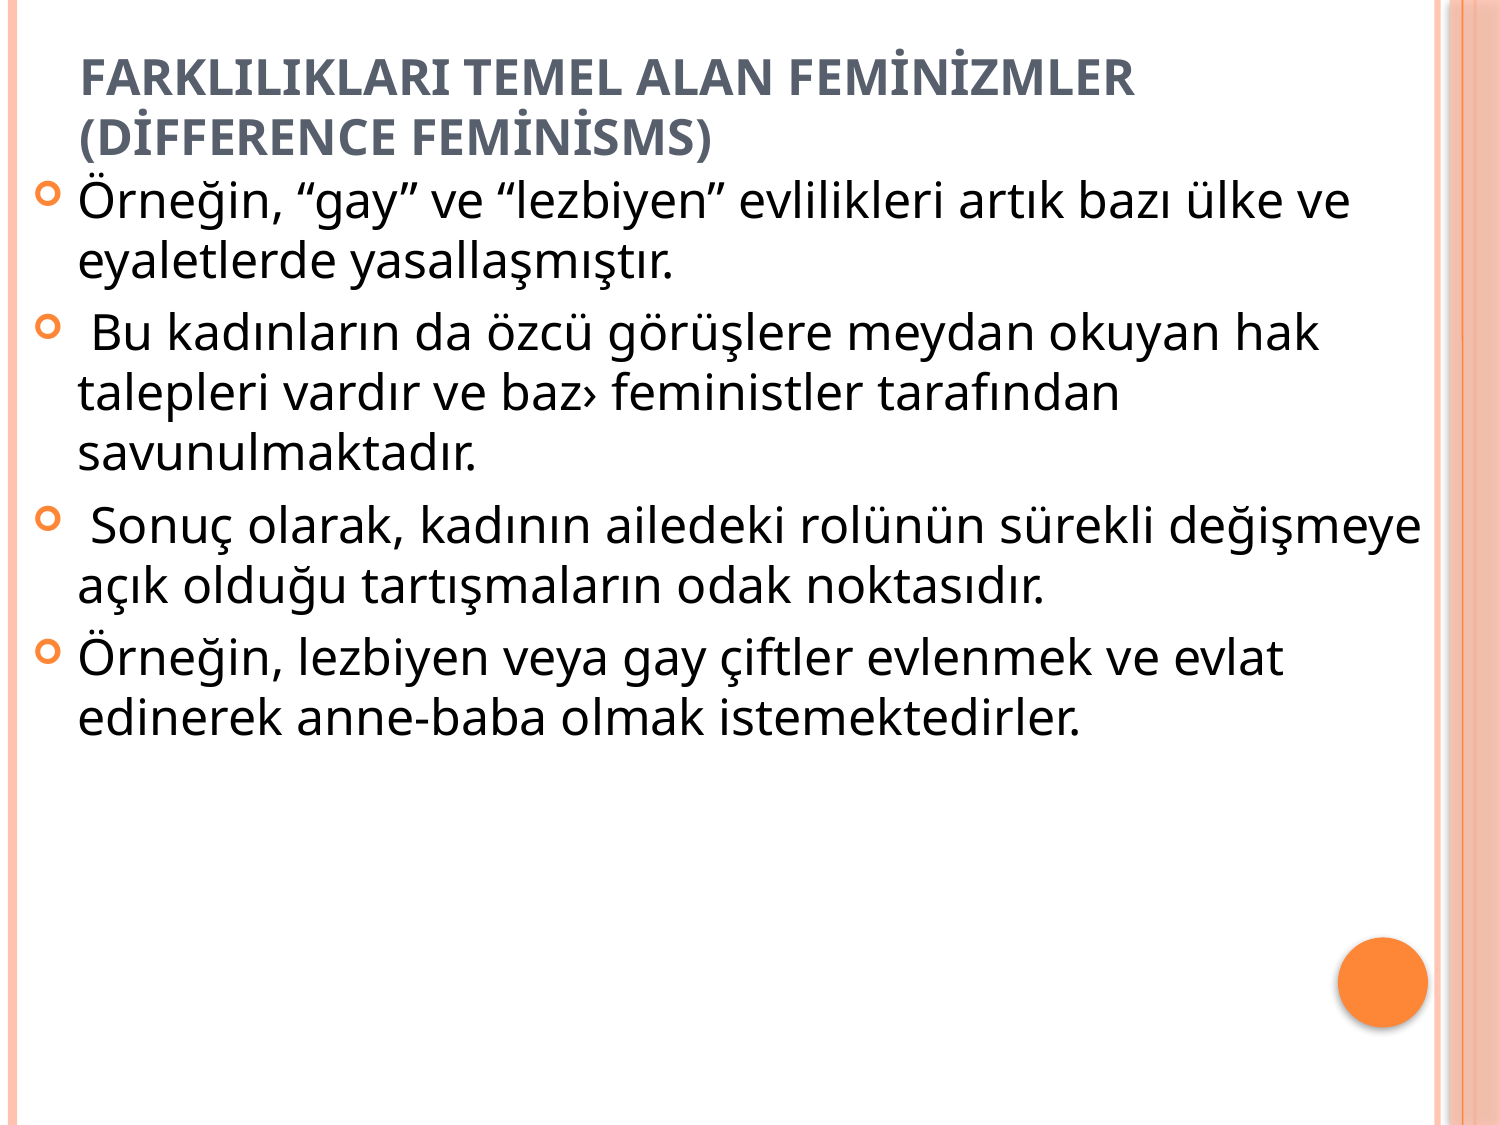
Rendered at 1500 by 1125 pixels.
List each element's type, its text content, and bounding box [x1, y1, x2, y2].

list Örneğin, “gay” ve “lezbiyen” evlilikleri artık bazı ülke ve eyaletlerde yasallaşmıştır. Bu kadınların da özcü görüşlere meydan okuyan hak talepleri vardır ve baz› feministler tarafından savunulmaktadır. Sonuç olarak, kadının ailedeki rolünün sürekli değişmeye açık olduğu tartışmaların odak noktasıdır. Örneğin, lezbiyen veya gay çiftler evlenmek ve evlat edinerek anne-baba olmak istemektedirler. [17, 160, 1500, 1094]
title Farklılıkları Temel Alan Feminizmler (Difference Feminisms) [64, 19, 1447, 160]
